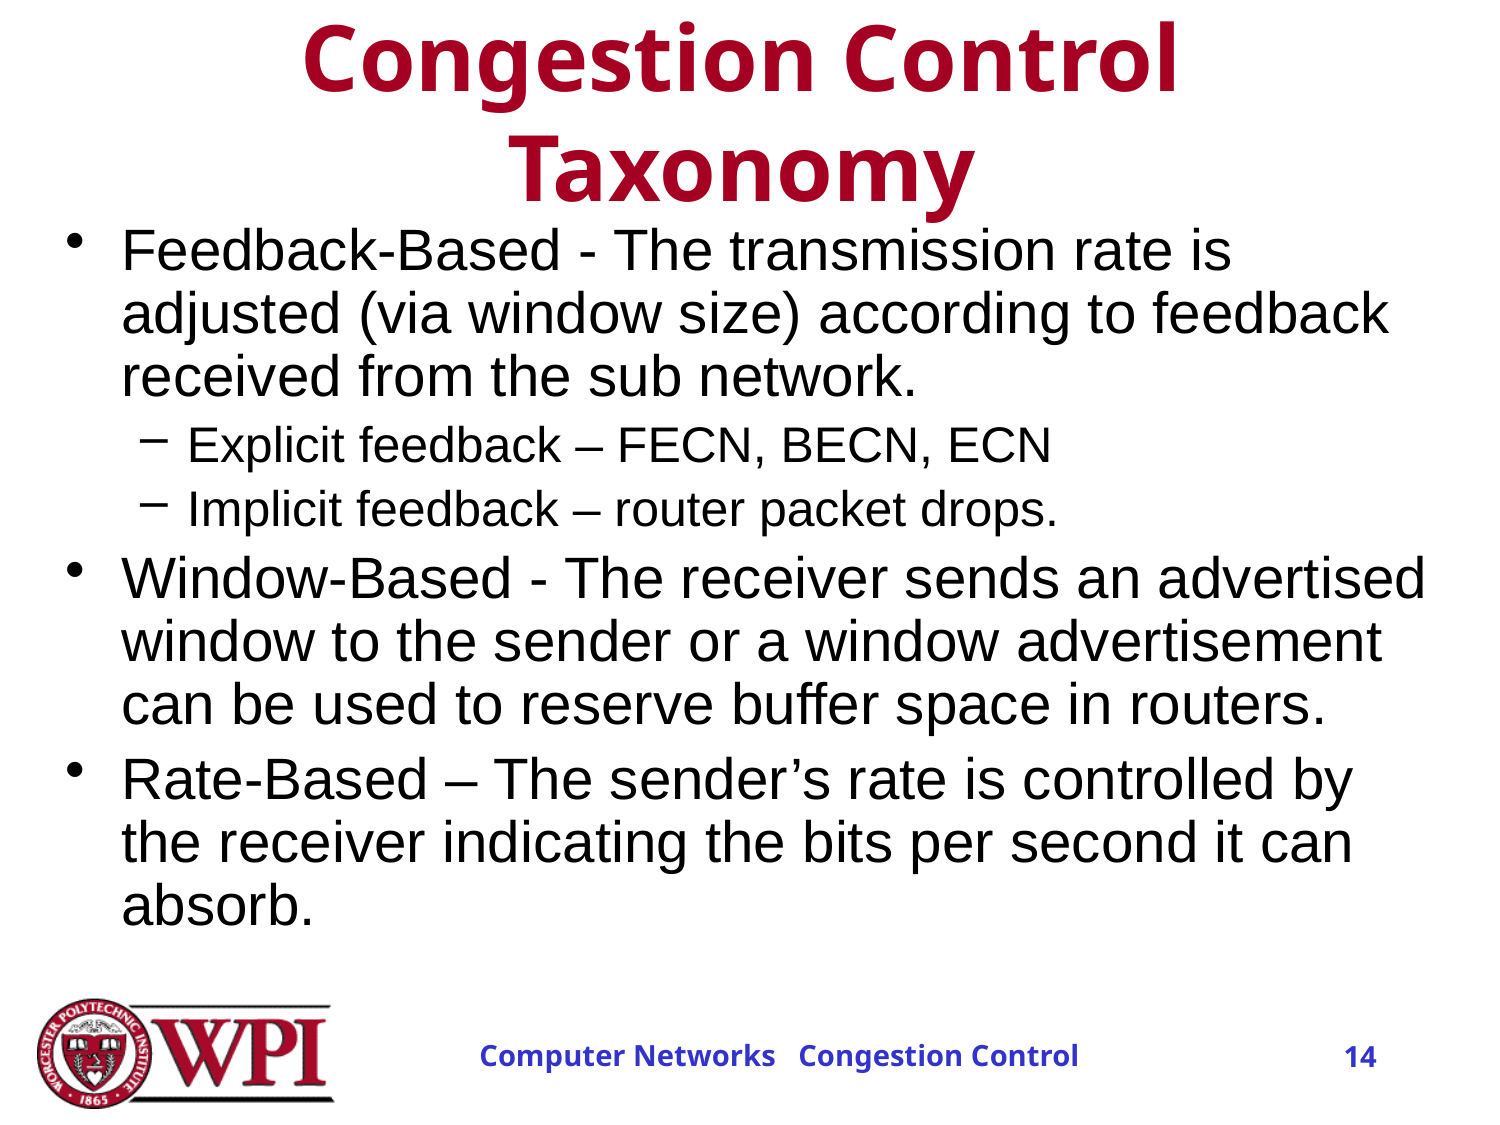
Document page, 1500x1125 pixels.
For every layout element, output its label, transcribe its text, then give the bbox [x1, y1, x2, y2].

slide_number 14 [1104, 1030, 1393, 1107]
list Feedback-Based - The transmission rate is adjusted (via window size) according to feedback received from the sub network. Explicit feedback – FECN, BECN, ECN Implicit feedback – router packet drops. Window-Based - The receiver sends an advertised window to the sender or a window advertisement can be used to reserve buffer space in routers. Rate-Based – The sender’s rate is controlled by the receiver indicating the bits per second it can absorb. [50, 212, 1450, 975]
picture [37, 962, 350, 1109]
title Congestion Control Taxonomy [47, 30, 1436, 189]
footer Computer Networks Congestion Control [371, 1029, 1188, 1083]
